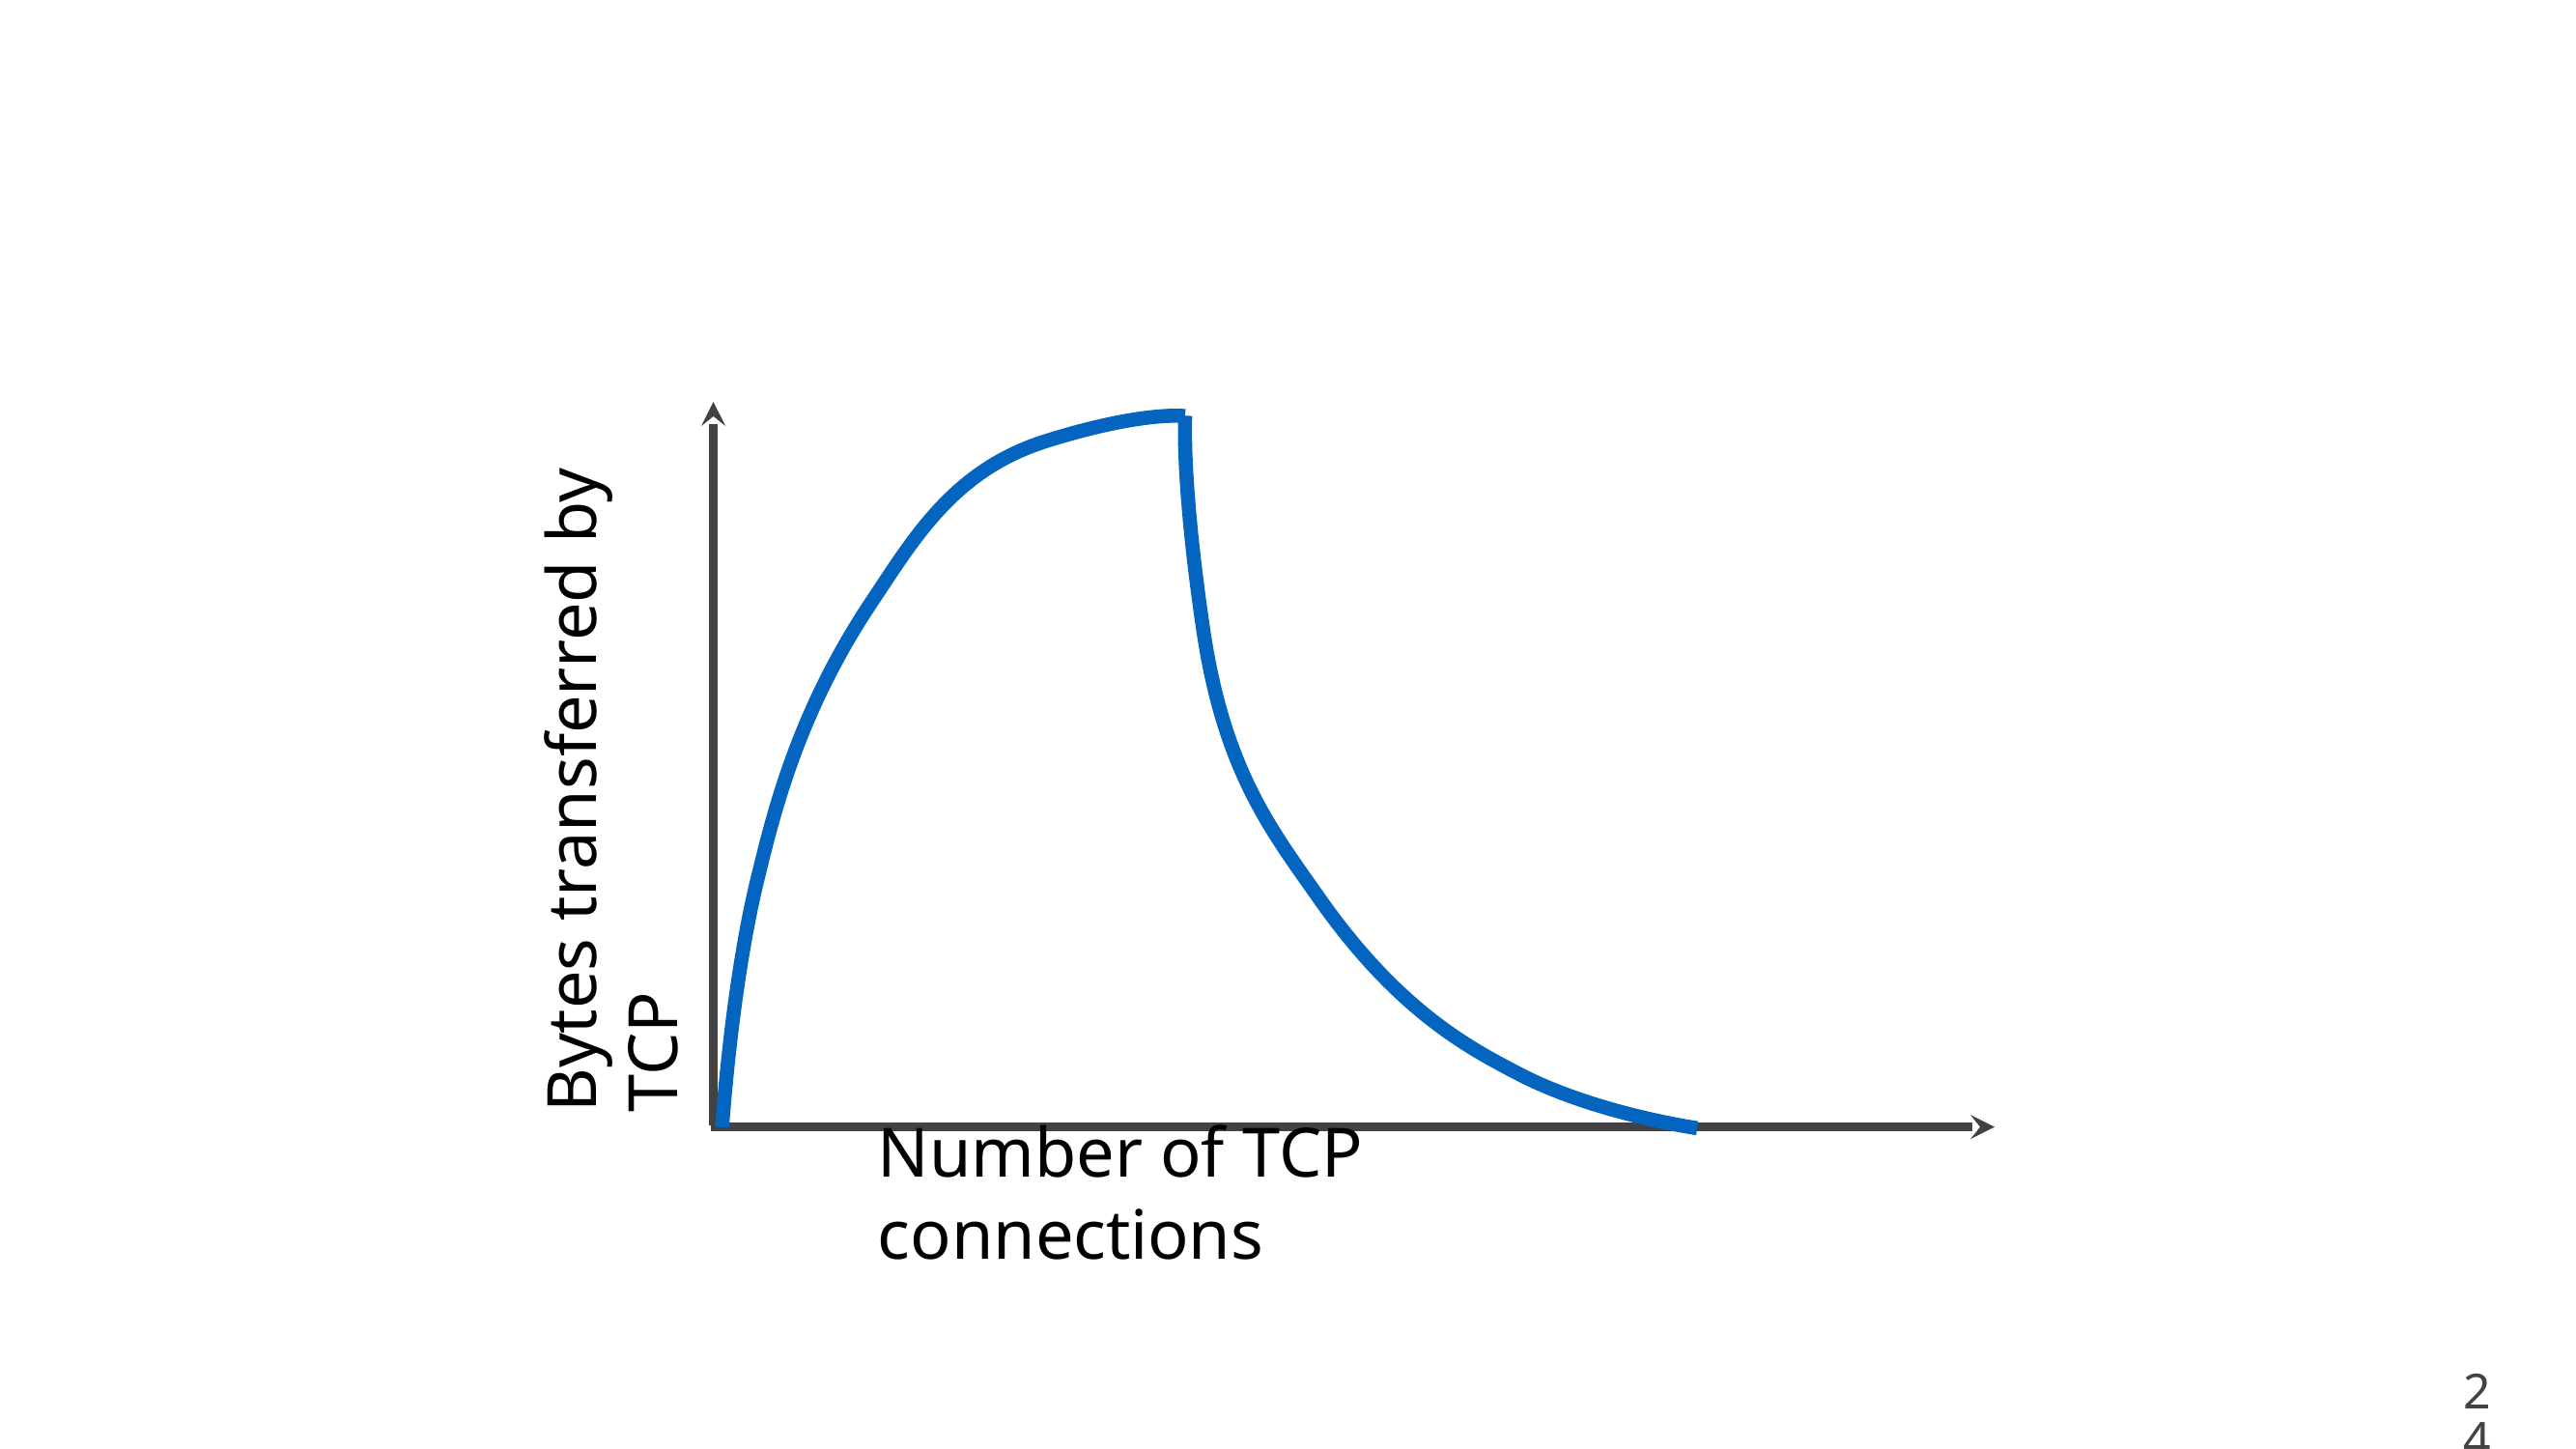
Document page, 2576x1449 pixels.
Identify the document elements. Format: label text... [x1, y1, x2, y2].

text_box [1982, 1121, 1996, 1133]
text_box [722, 415, 1185, 1127]
text_box [1184, 415, 1698, 1128]
text_box Bytes transferred by TCP [521, 407, 699, 1121]
text_box Number of TCP connections [870, 1101, 1698, 1280]
slide_number 24 [2462, 1359, 2513, 1420]
text_box [707, 401, 720, 414]
